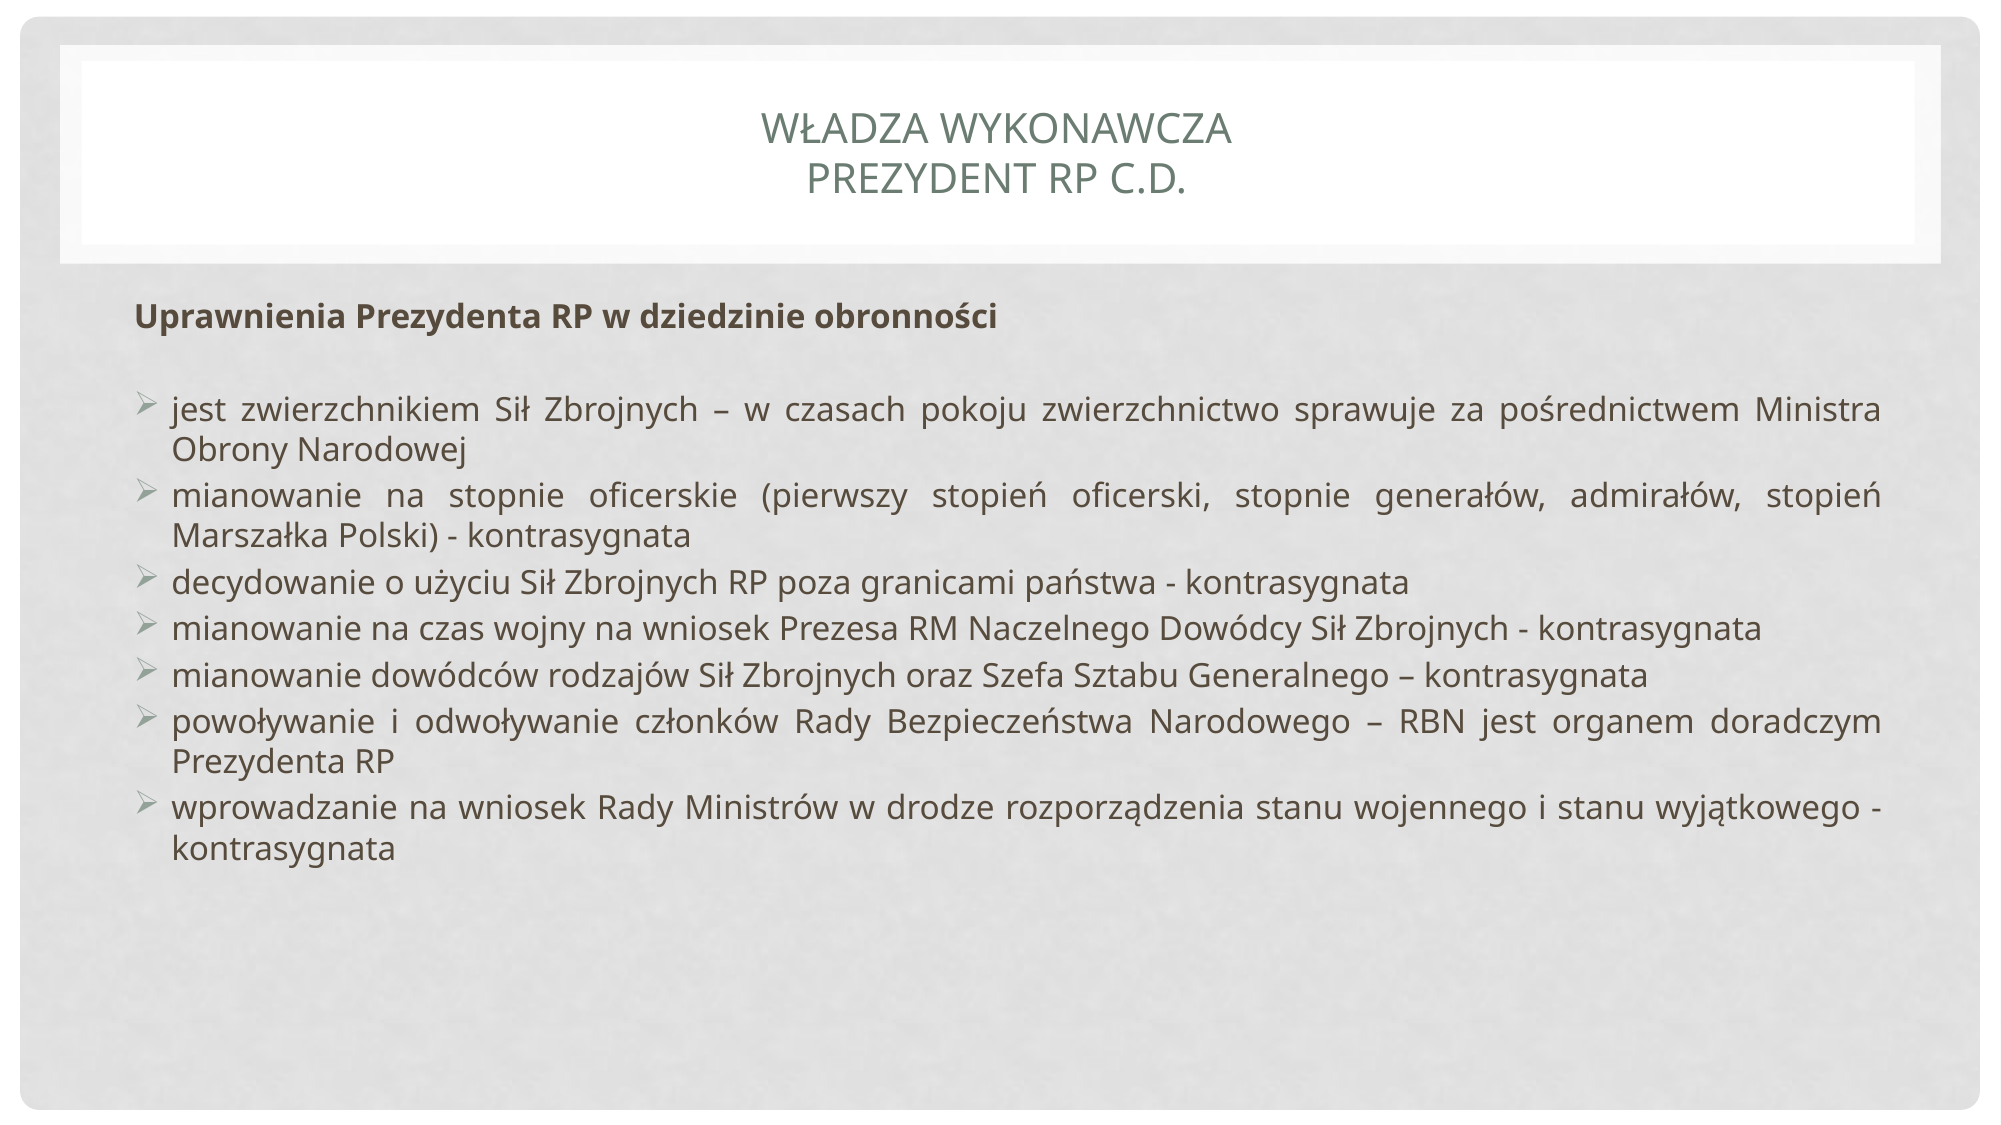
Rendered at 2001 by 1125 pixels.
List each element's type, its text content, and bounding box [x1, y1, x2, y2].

list Uprawnienia Prezydenta RP w dziedzinie obronności jest zwierzchnikiem Sił Zbrojnych – w czasach pokoju zwierzchnictwo sprawuje za pośrednictwem Ministra Obrony Narodowej mianowanie na stopnie oficerskie (pierwszy stopień oficerski, stopnie generałów, admirałów, stopień Marszałka Polski) - kontrasygnata decydowanie o użyciu Sił Zbrojnych RP poza granicami państwa - kontrasygnata mianowanie na czas wojny na wniosek Prezesa RM Naczelnego Dowódcy Sił Zbrojnych - kontrasygnata mianowanie dowódców rodzajów Sił Zbrojnych oraz Szefa Sztabu Generalnego – kontrasygnata powoływanie i odwoływanie członków Rady Bezpieczeństwa Narodowego – RBN jest organem doradczym Prezydenta RP wprowadzanie na wniosek Rady Ministrów w drodze rozporządzenia stanu wojennego i stanu wyjątkowego - kontrasygnata [99, 287, 1900, 1005]
title Władza wykonawcza Prezydent RP c.d. [93, 66, 1900, 238]
